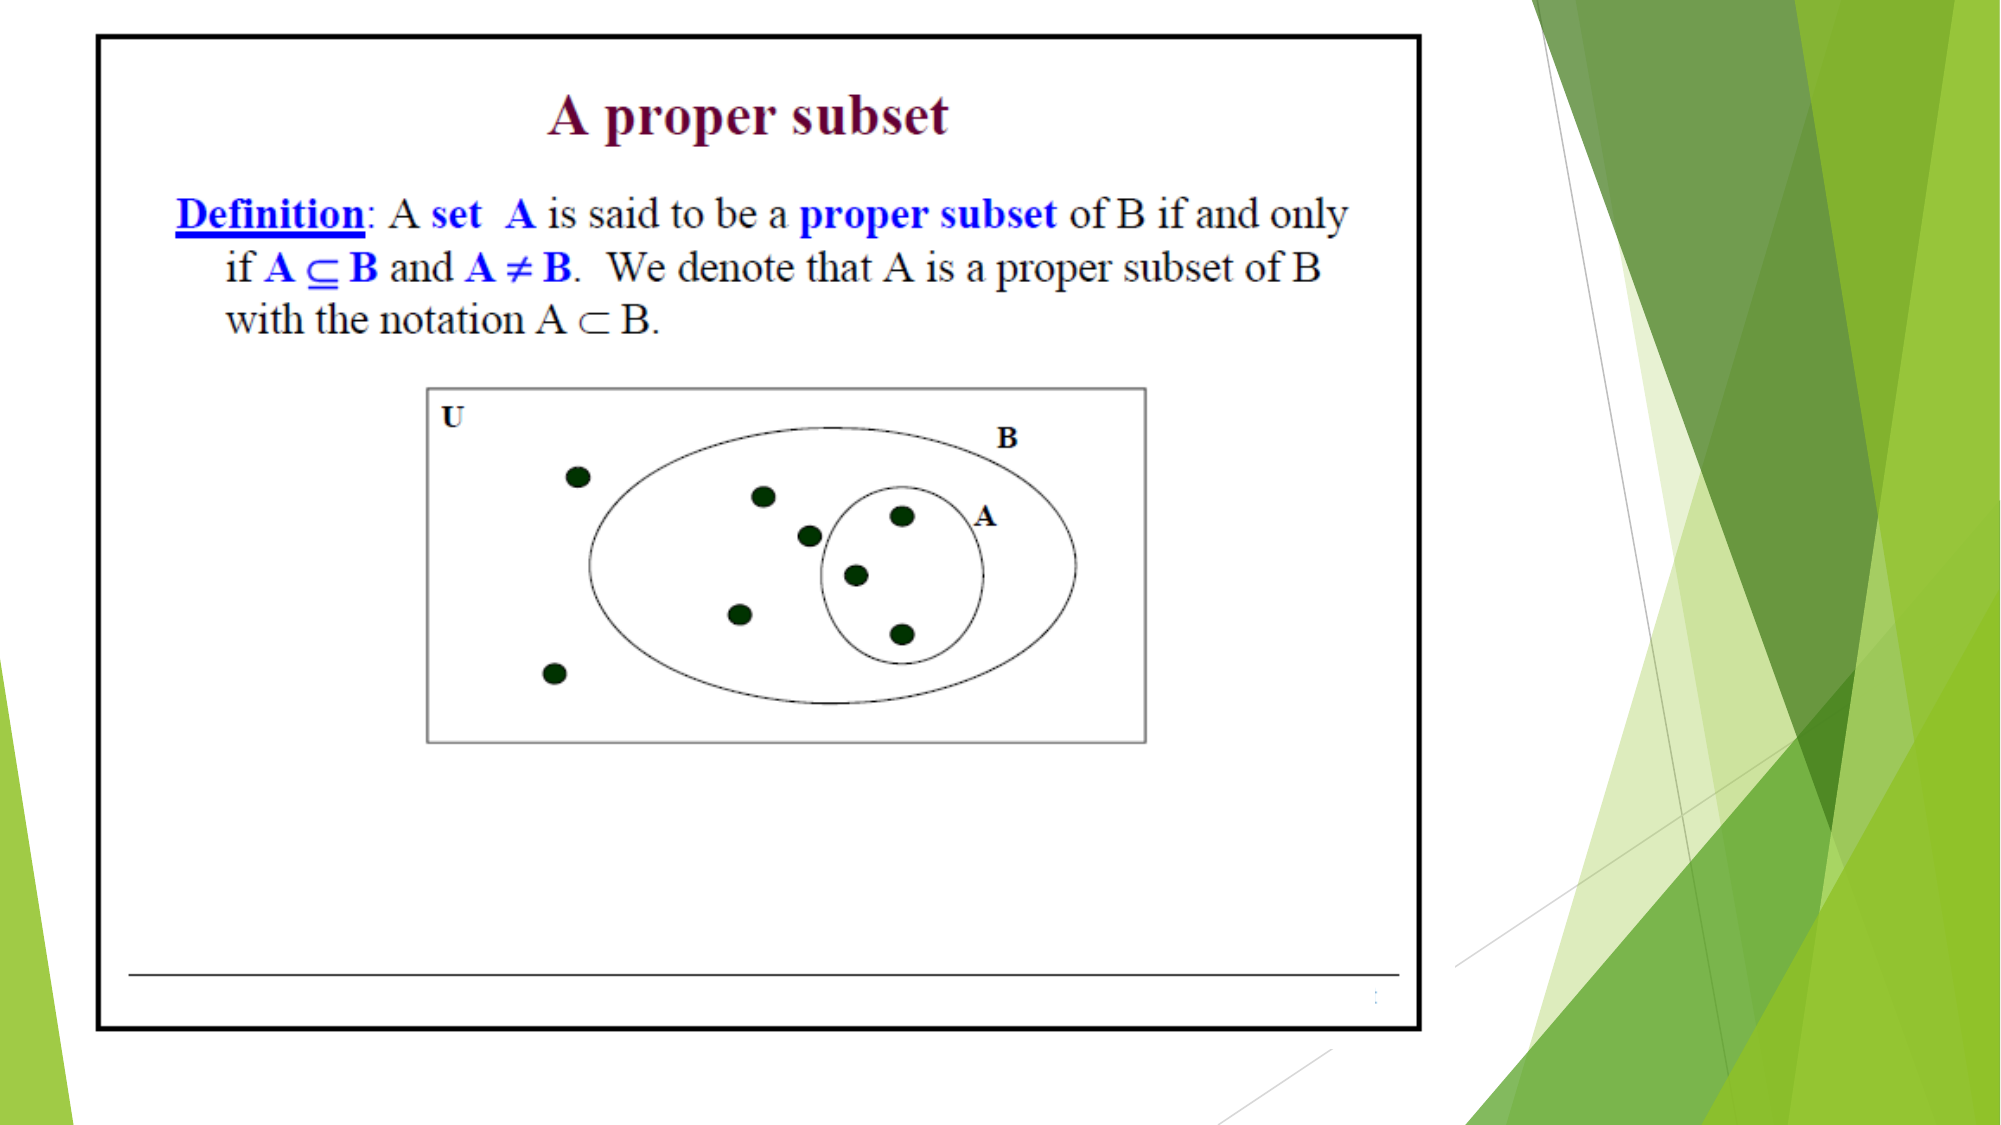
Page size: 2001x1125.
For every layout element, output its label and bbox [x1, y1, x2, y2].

picture [64, 24, 1456, 1049]
